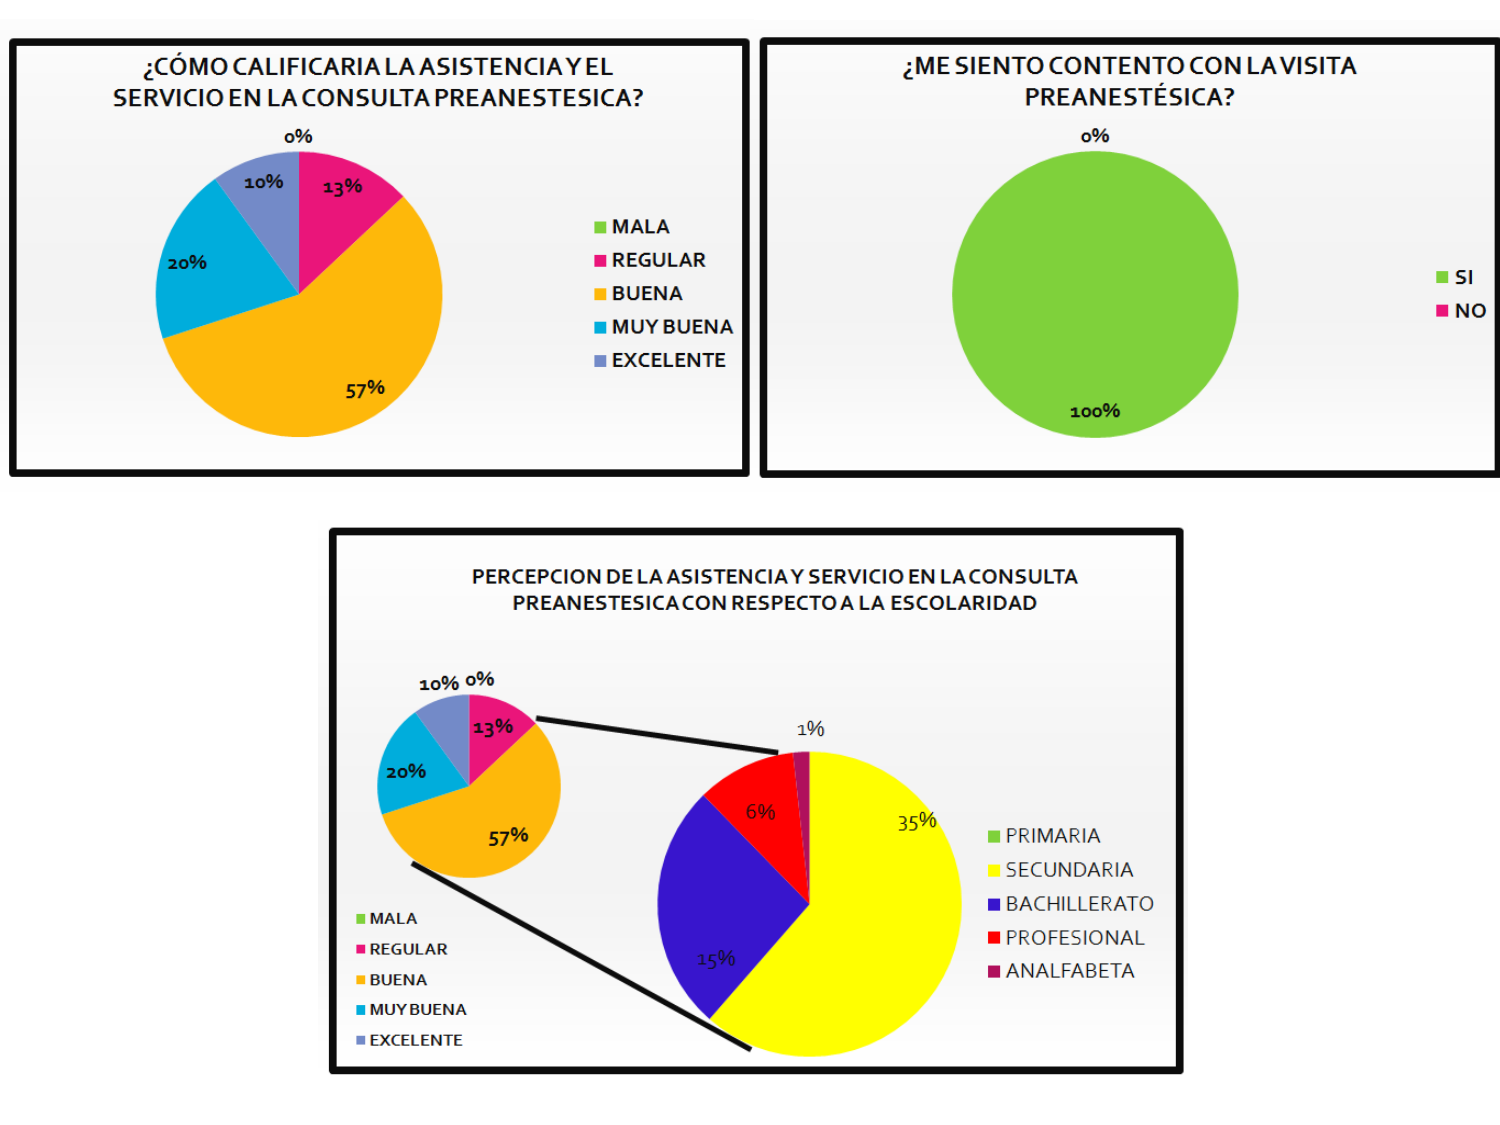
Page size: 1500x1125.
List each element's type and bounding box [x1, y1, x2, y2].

picture [317, 519, 1188, 1095]
list [0, 18, 754, 492]
picture [749, 20, 1500, 492]
